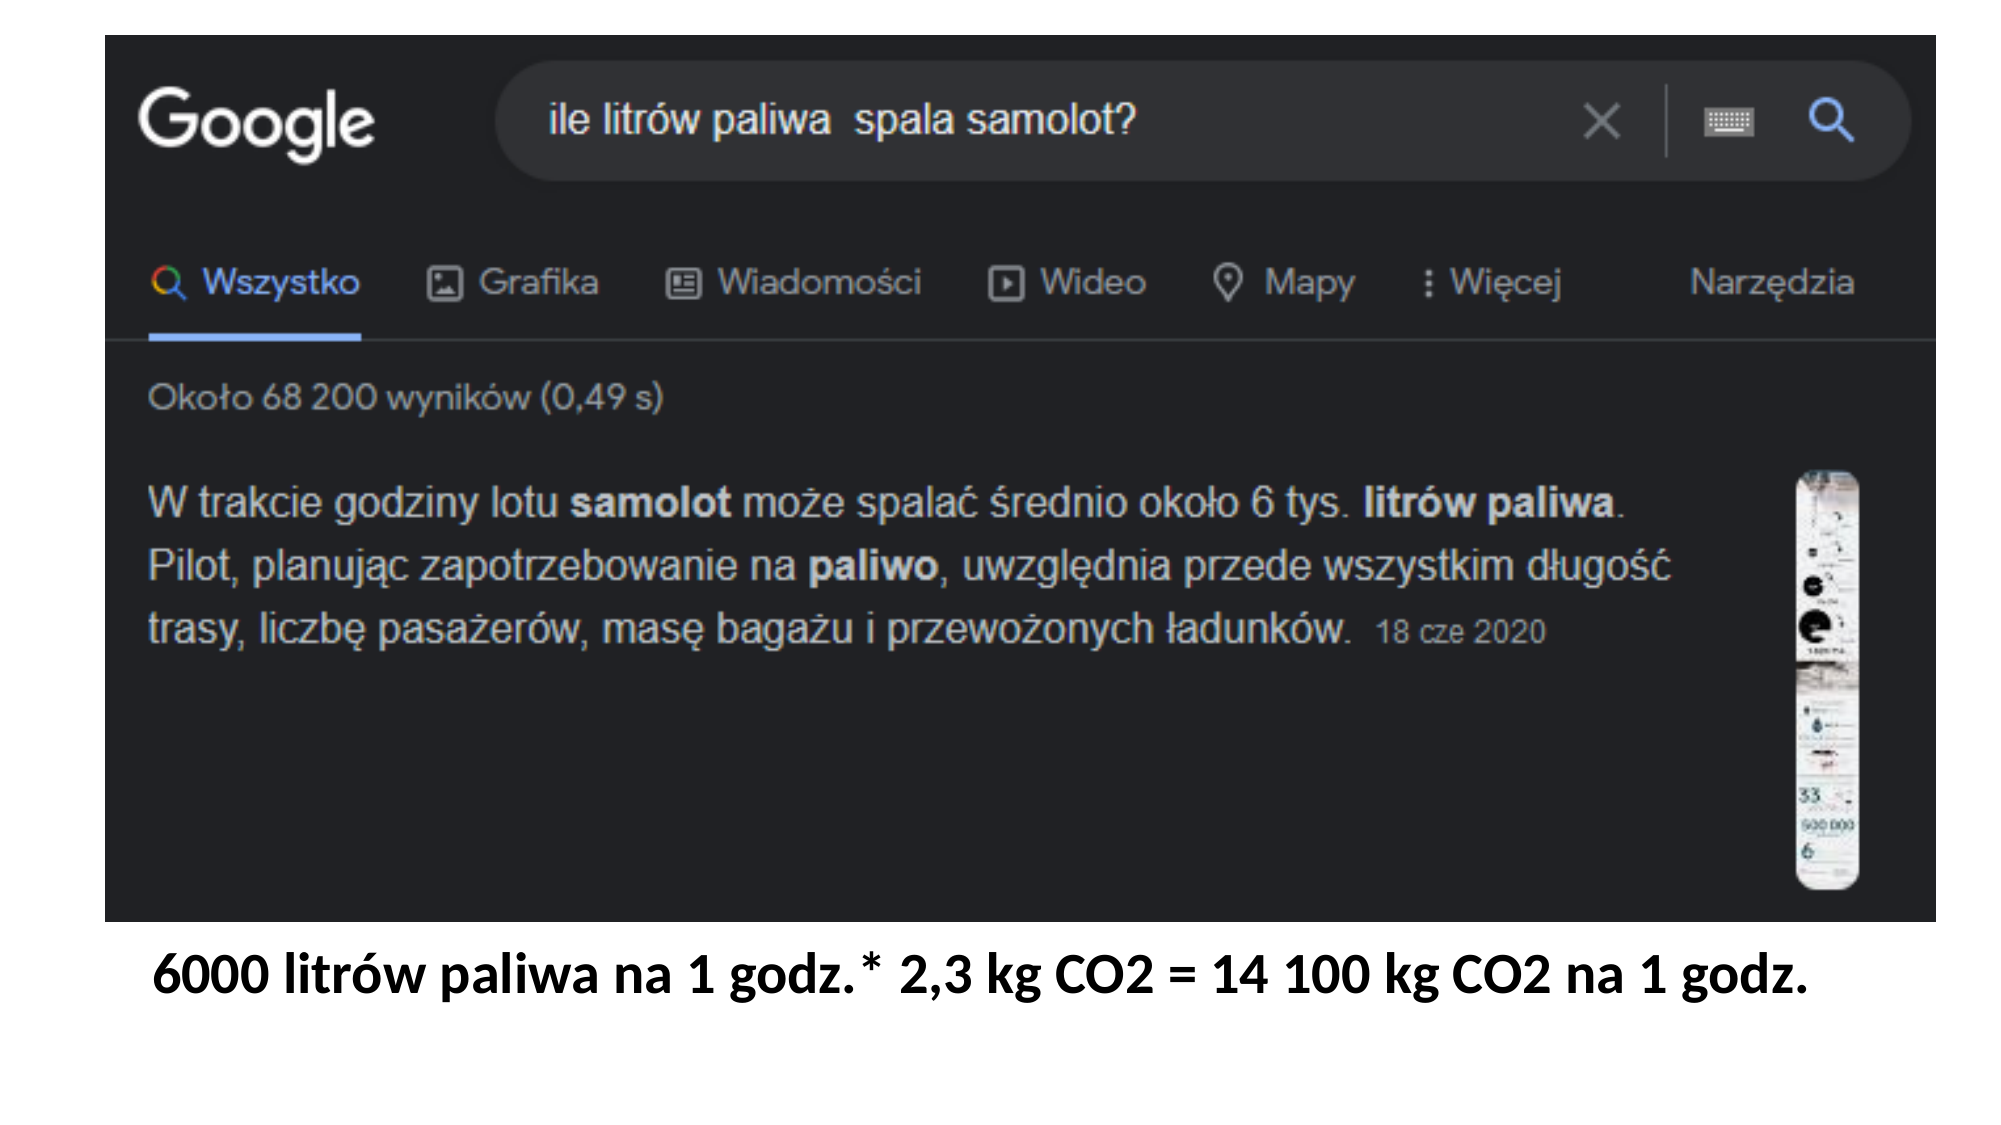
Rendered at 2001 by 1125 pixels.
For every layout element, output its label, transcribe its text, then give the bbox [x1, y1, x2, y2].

text_box 6000 litrów paliwa na 1 godz.* 2,3 kg CO2 = 14 100 kg CO2 na 1 godz. [137, 927, 1863, 1013]
picture [104, 35, 1936, 922]
